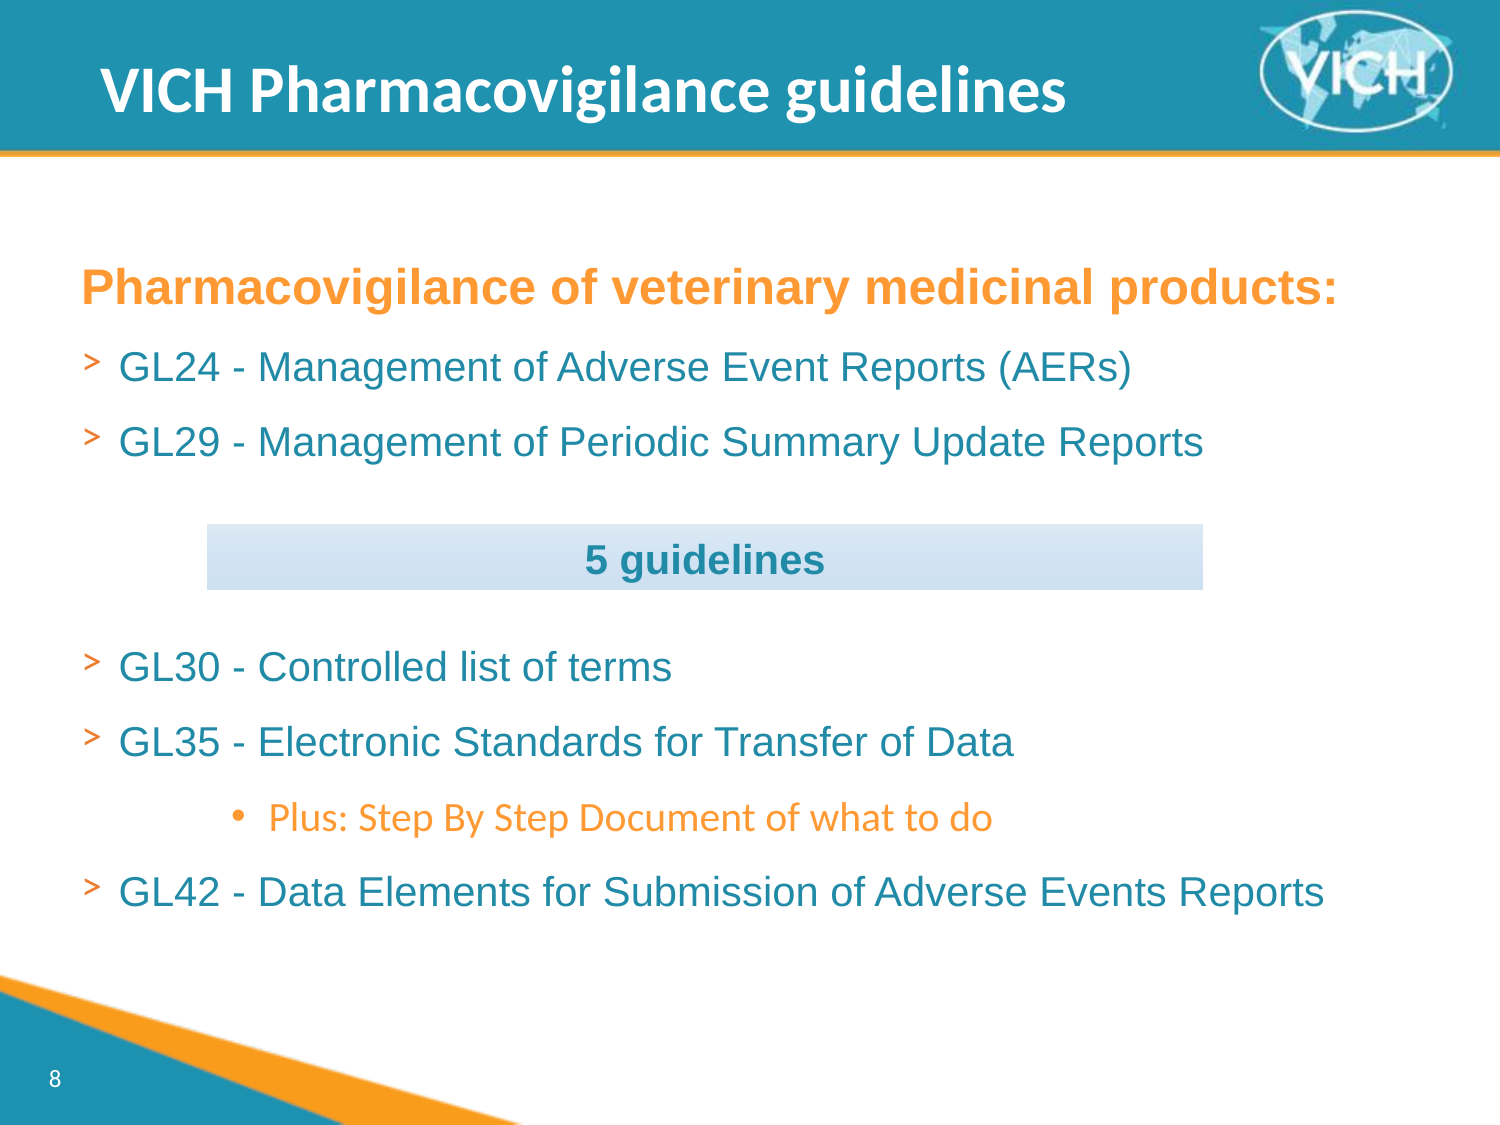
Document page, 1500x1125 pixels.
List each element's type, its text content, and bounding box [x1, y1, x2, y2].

list Pharmacovigilance of veterinary medicinal products: GL24 - Management of Adverse Event Reports (AERs) GL29 - Management of Periodic Summary Update Reports GL30 - Controlled list of terms GL35 - Electronic Standards for Transfer of Data Plus: Step By Step Document of what to do GL42 - Data Elements for Submission of Adverse Events Reports [66, 247, 1434, 973]
picture [0, 974, 523, 1125]
picture [0, 0, 1500, 157]
list VICH Pharmacovigilance guidelines [85, 47, 1235, 133]
text_box 5 guidelines [207, 525, 1203, 590]
